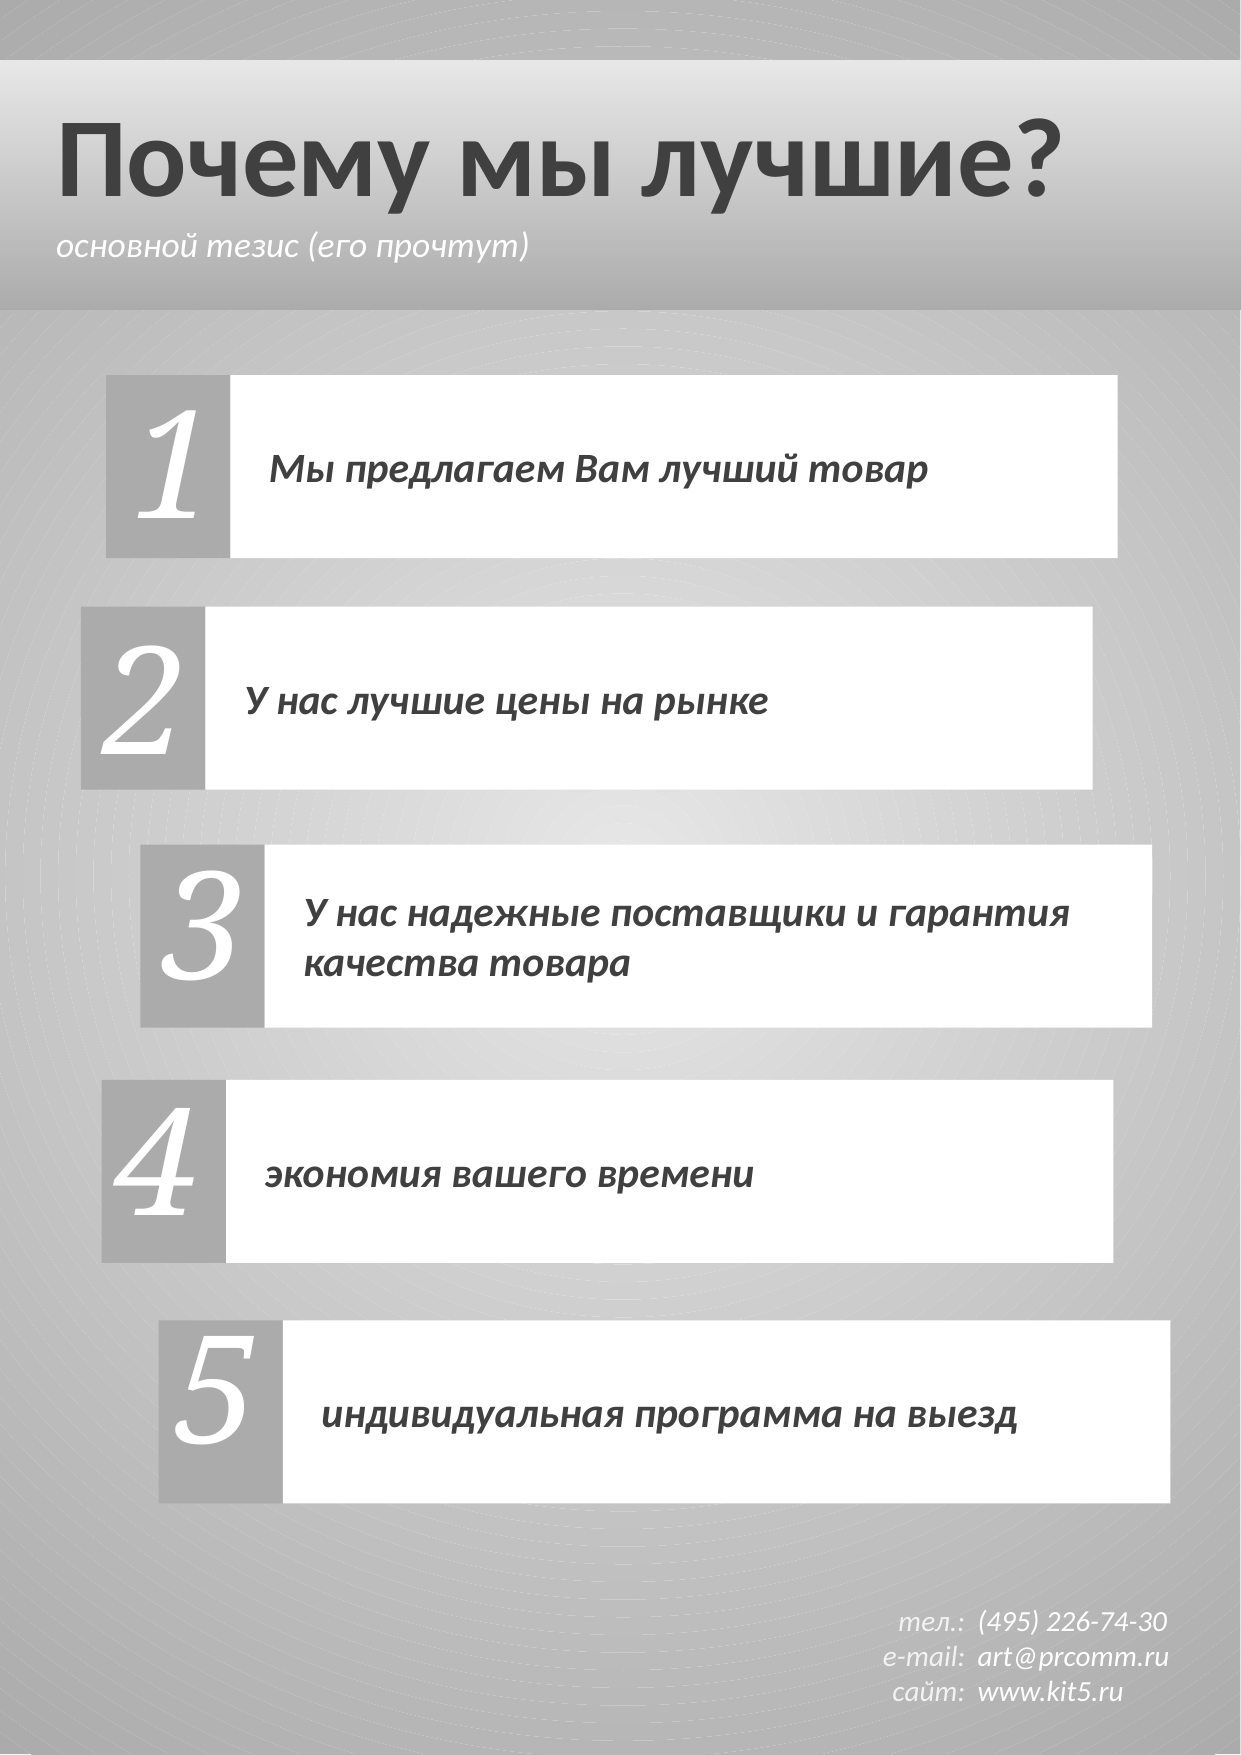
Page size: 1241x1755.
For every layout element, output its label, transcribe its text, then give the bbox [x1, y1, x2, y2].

text_box [0, 0, 1241, 59]
text_box [156, 1318, 281, 1506]
text_box У нас лучшие цены на рынке [228, 665, 1068, 730]
text_box [213, 605, 1095, 792]
text_box 5 [159, 1286, 284, 1482]
text_box Мы предлагаем Вам лучший товар [253, 433, 1093, 499]
text_box 4 [100, 1058, 225, 1253]
text_box [0, 312, 1241, 1755]
text_box (495) 226-74-30 art@prcomm.ru www.kit5.ru [962, 1594, 1223, 1715]
text_box [79, 605, 88, 792]
text_box [138, 842, 263, 1030]
text_box 3 [147, 821, 272, 1017]
text_box [228, 373, 1120, 560]
text_box основной тезис (его прочтут) [41, 214, 1118, 272]
text_box [224, 1078, 1116, 1265]
text_box 2 [88, 597, 213, 793]
text_box [104, 373, 228, 560]
text_box [0, 59, 1241, 312]
text_box экономия вашего времени [249, 1138, 1089, 1204]
text_box тел.: e-mail: сайт: [767, 1594, 962, 1715]
text_box У нас надежные поставщики и гарантия качества товара [288, 877, 1128, 992]
text_box [263, 842, 1154, 1030]
text_box индивидуальная программа на выезд [306, 1378, 1146, 1444]
text_box [281, 1318, 1172, 1506]
text_box [100, 1253, 224, 1265]
text_box 1 [117, 361, 243, 556]
text_box Почему мы лучшие? [41, 76, 1101, 214]
